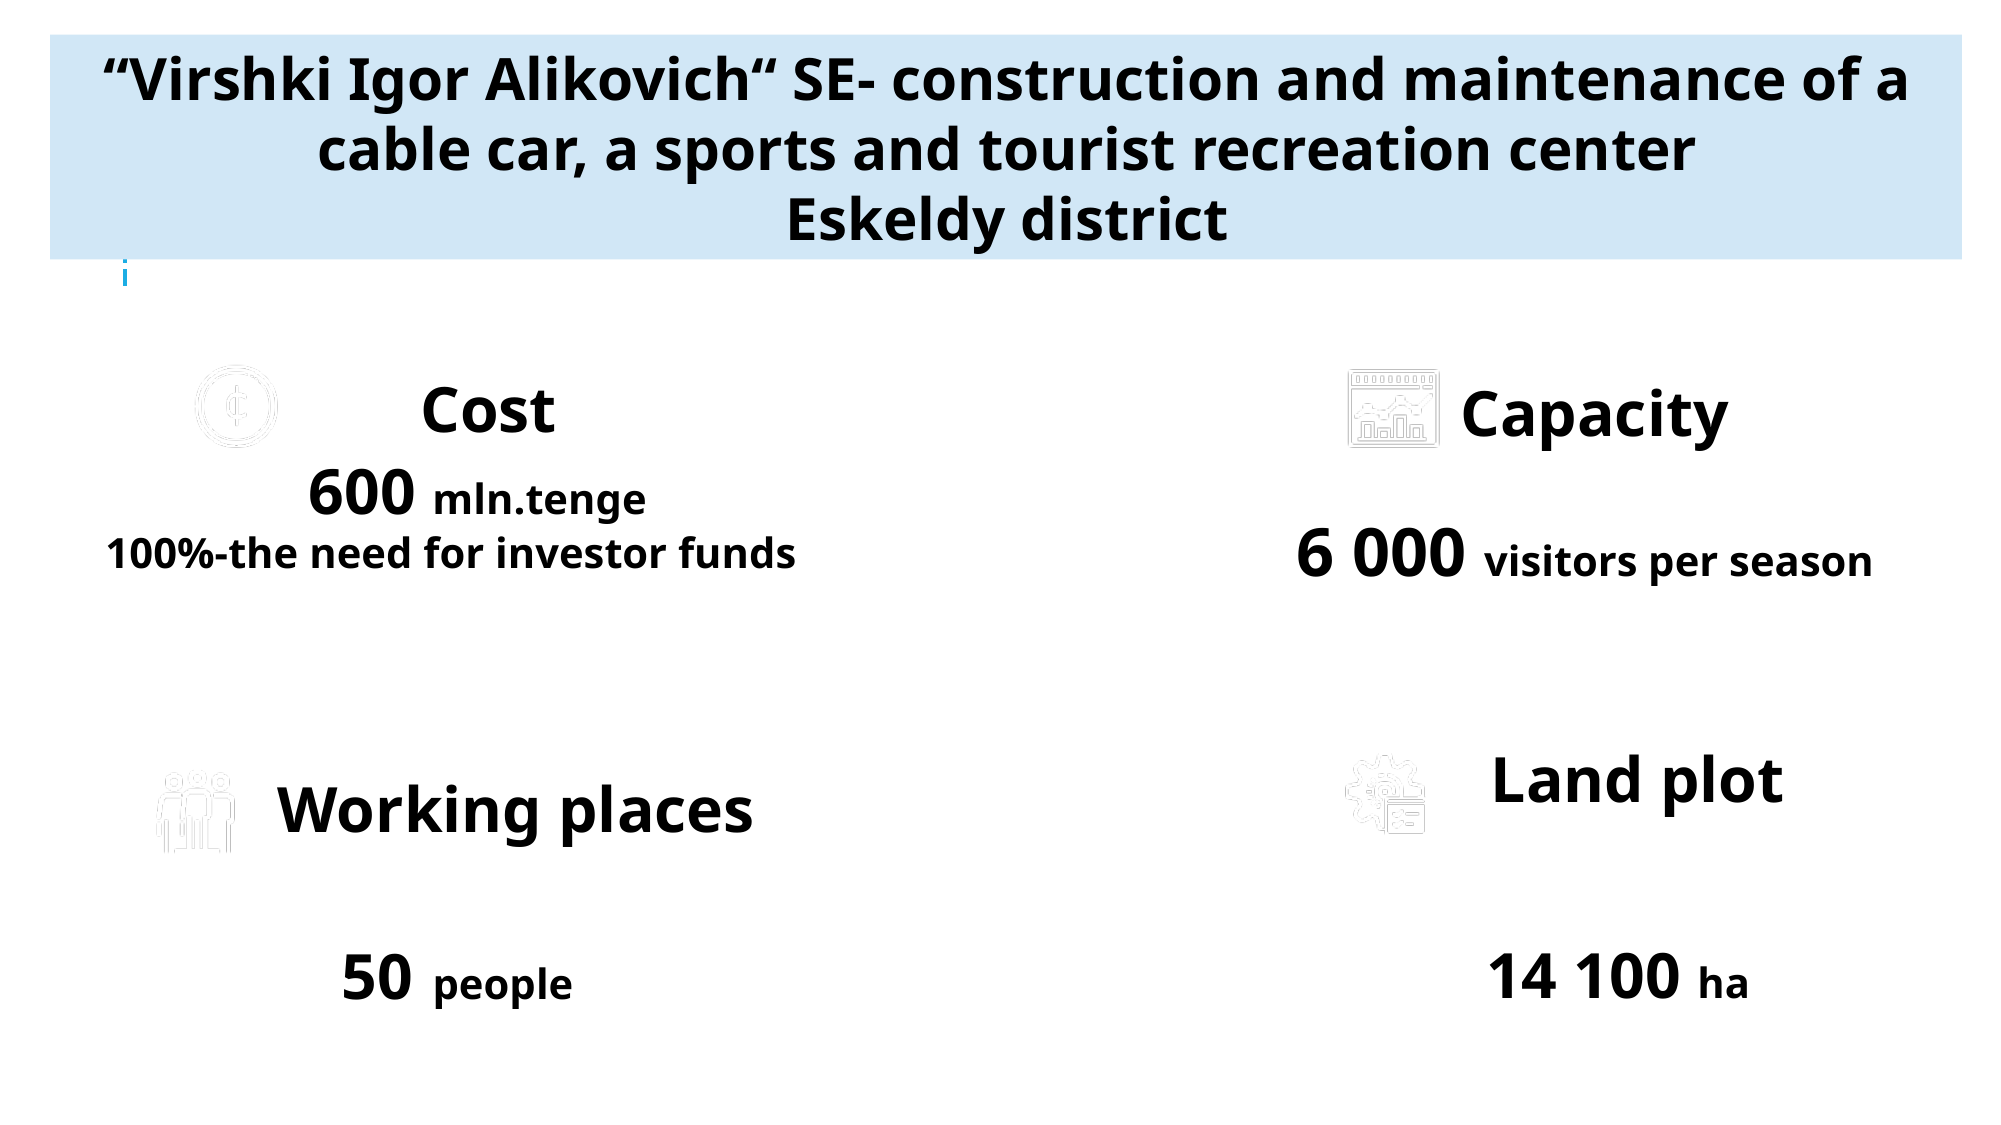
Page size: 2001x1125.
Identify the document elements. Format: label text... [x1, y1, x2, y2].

picture [155, 769, 240, 854]
text_box Cost [301, 362, 684, 453]
text_box [1204, 335, 1966, 695]
text_box [34, 23, 1966, 267]
text_box [38, 732, 868, 1077]
picture [1342, 360, 1446, 464]
picture [178, 348, 295, 465]
text_box 14 100 ha [1218, 907, 1953, 1023]
text_box 600 mln.tenge 100%-the need for investor funds [38, 444, 864, 585]
text_box Land plot [1368, 733, 1908, 823]
text_box [1205, 736, 1966, 1077]
text_box Working places [262, 762, 784, 853]
text_box [34, 335, 865, 695]
text_box 50 people [43, 917, 872, 1023]
picture [1343, 753, 1427, 836]
